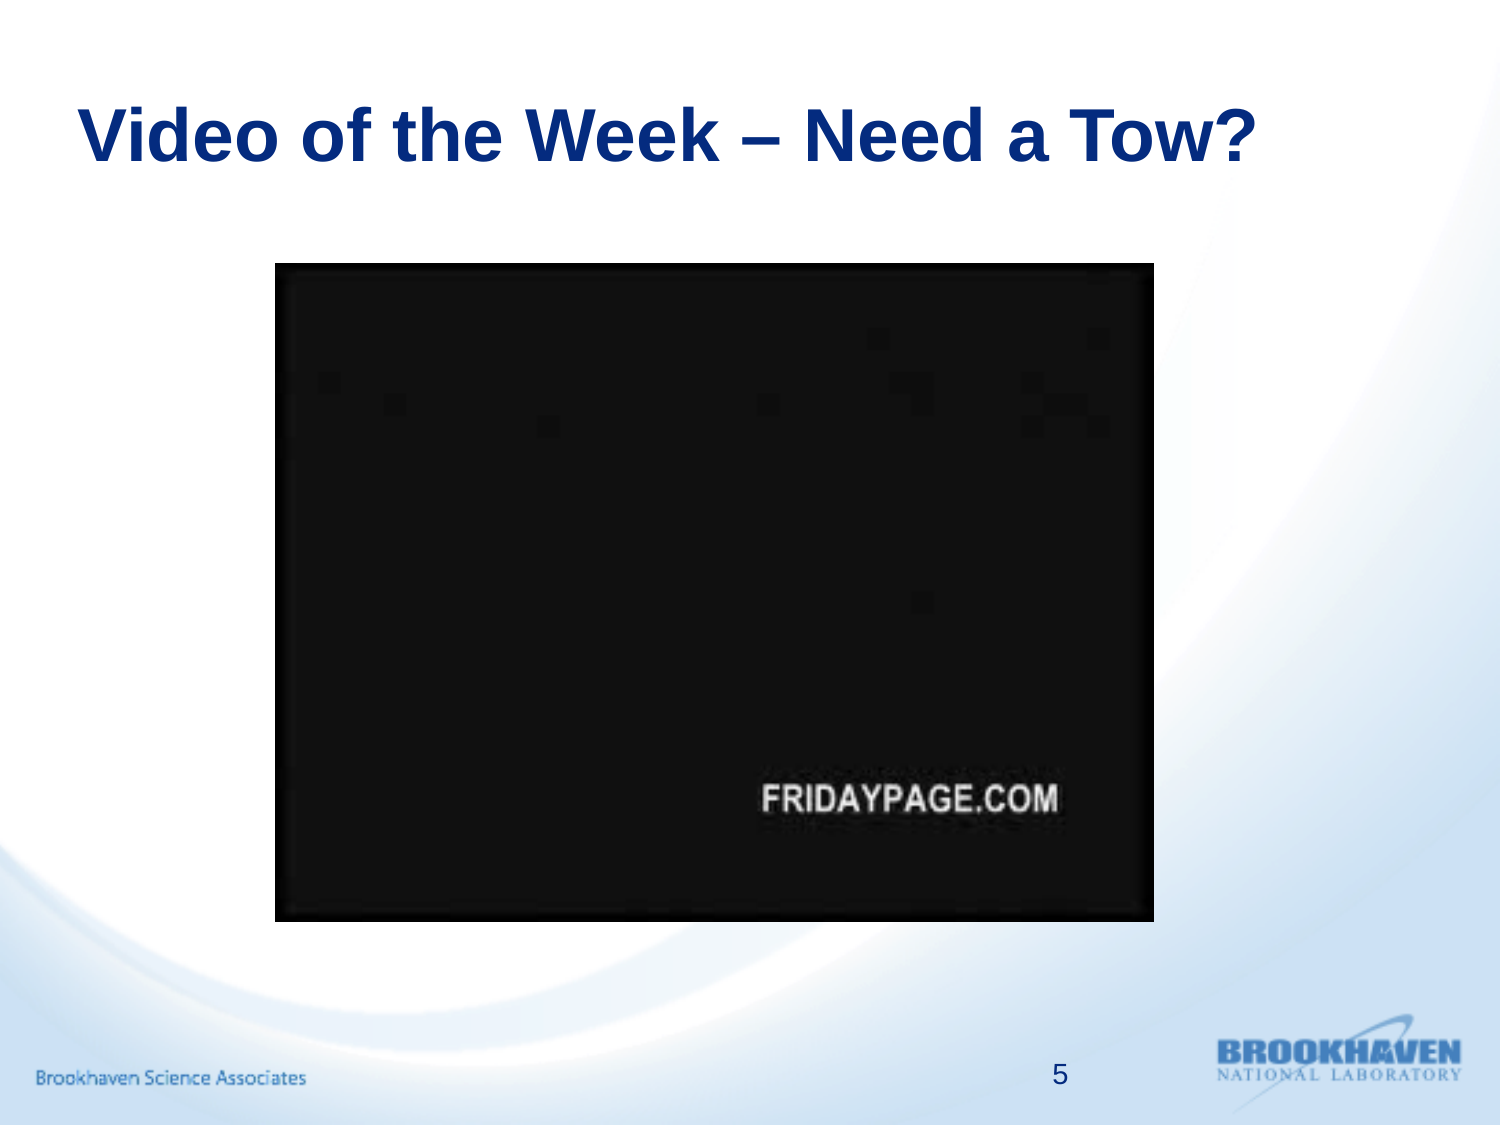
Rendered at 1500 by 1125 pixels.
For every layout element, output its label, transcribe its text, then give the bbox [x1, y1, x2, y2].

slide_number 5 [1037, 1022, 1201, 1099]
picture [0, 0, 1500, 1125]
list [274, 262, 1156, 923]
title Video of the Week – Need a Tow? [62, 49, 1438, 230]
